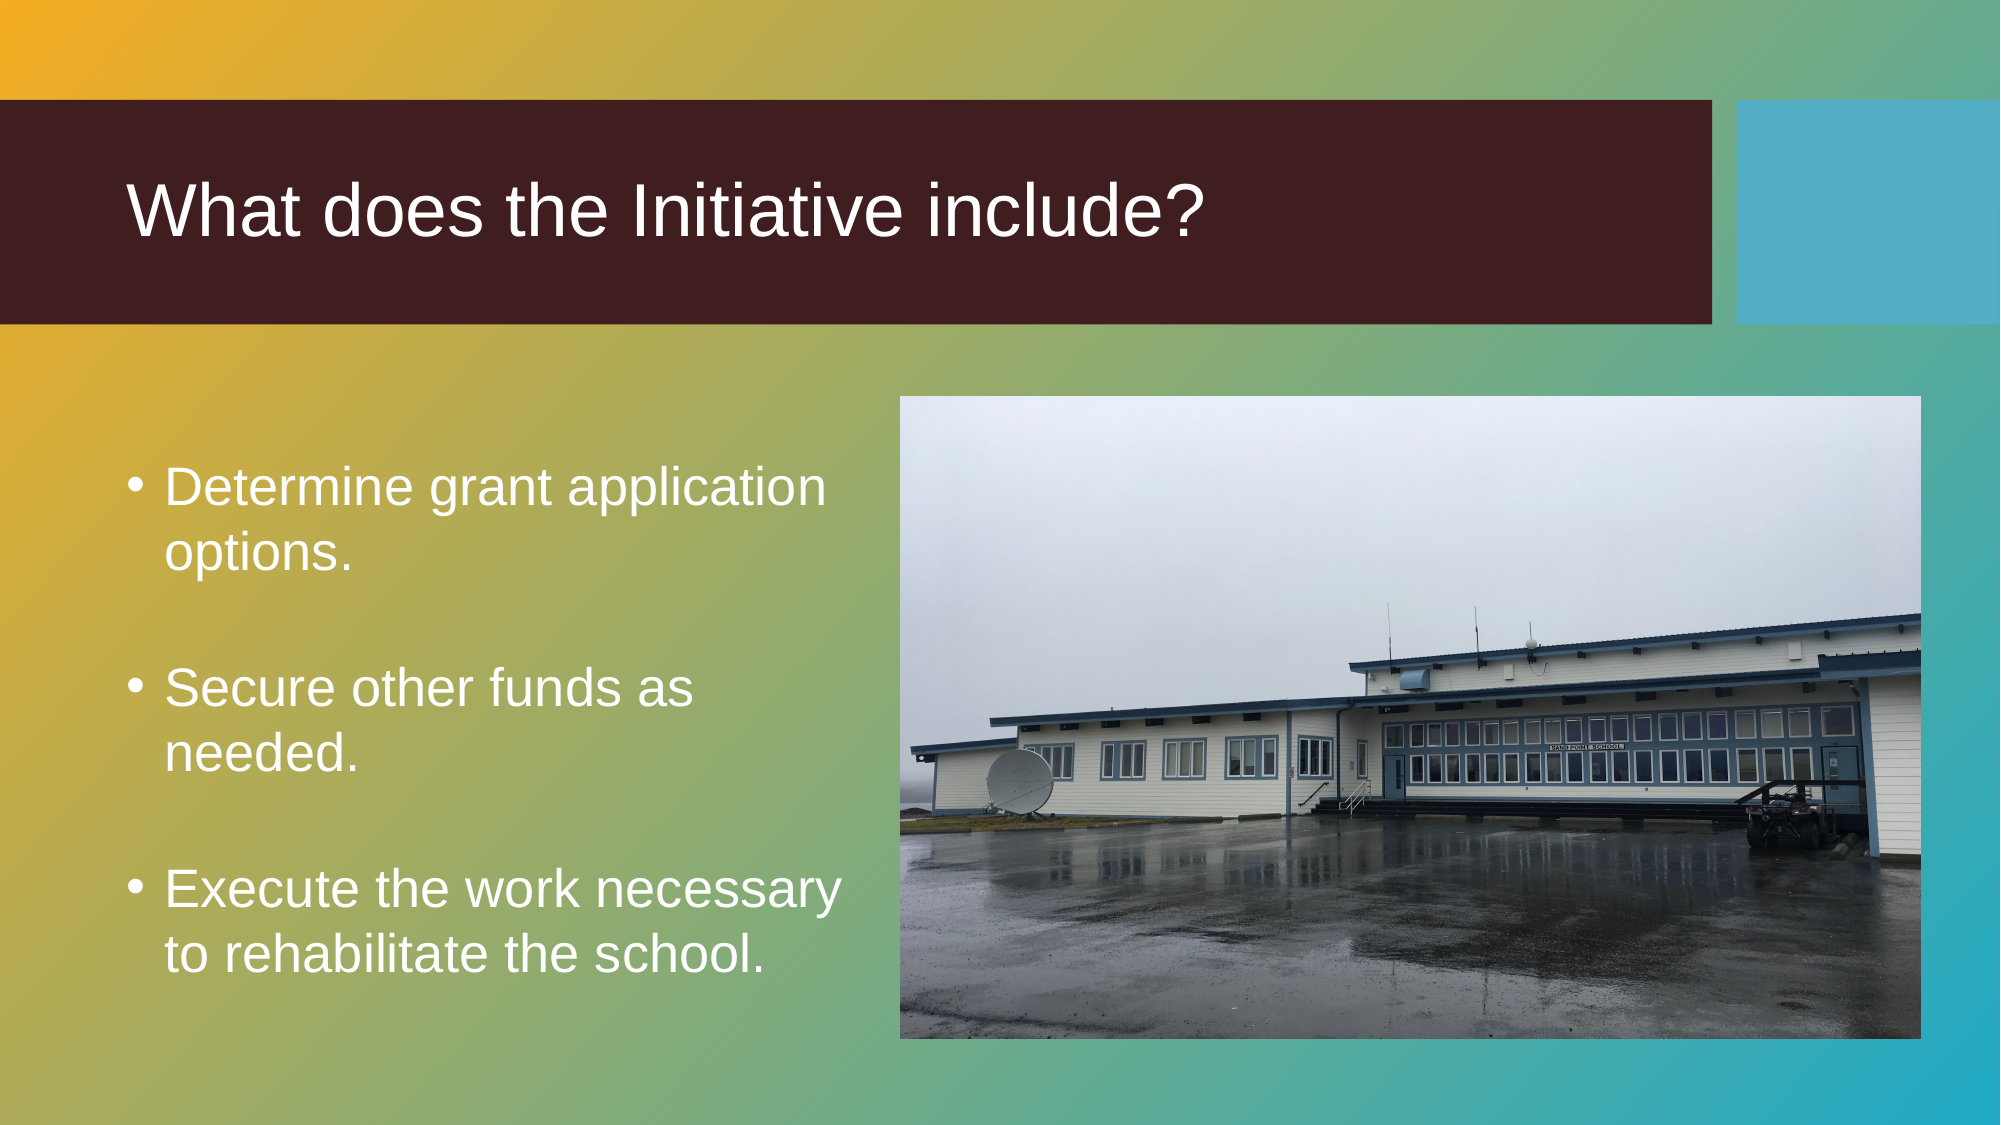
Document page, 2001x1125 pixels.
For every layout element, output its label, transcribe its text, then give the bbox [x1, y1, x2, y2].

picture [899, 396, 1921, 1040]
list Determine grant application options. Secure other funds as needed. Execute the work necessary to rehabilitate the school. [111, 444, 896, 1035]
title What does the Initiative include? [111, 123, 1689, 301]
